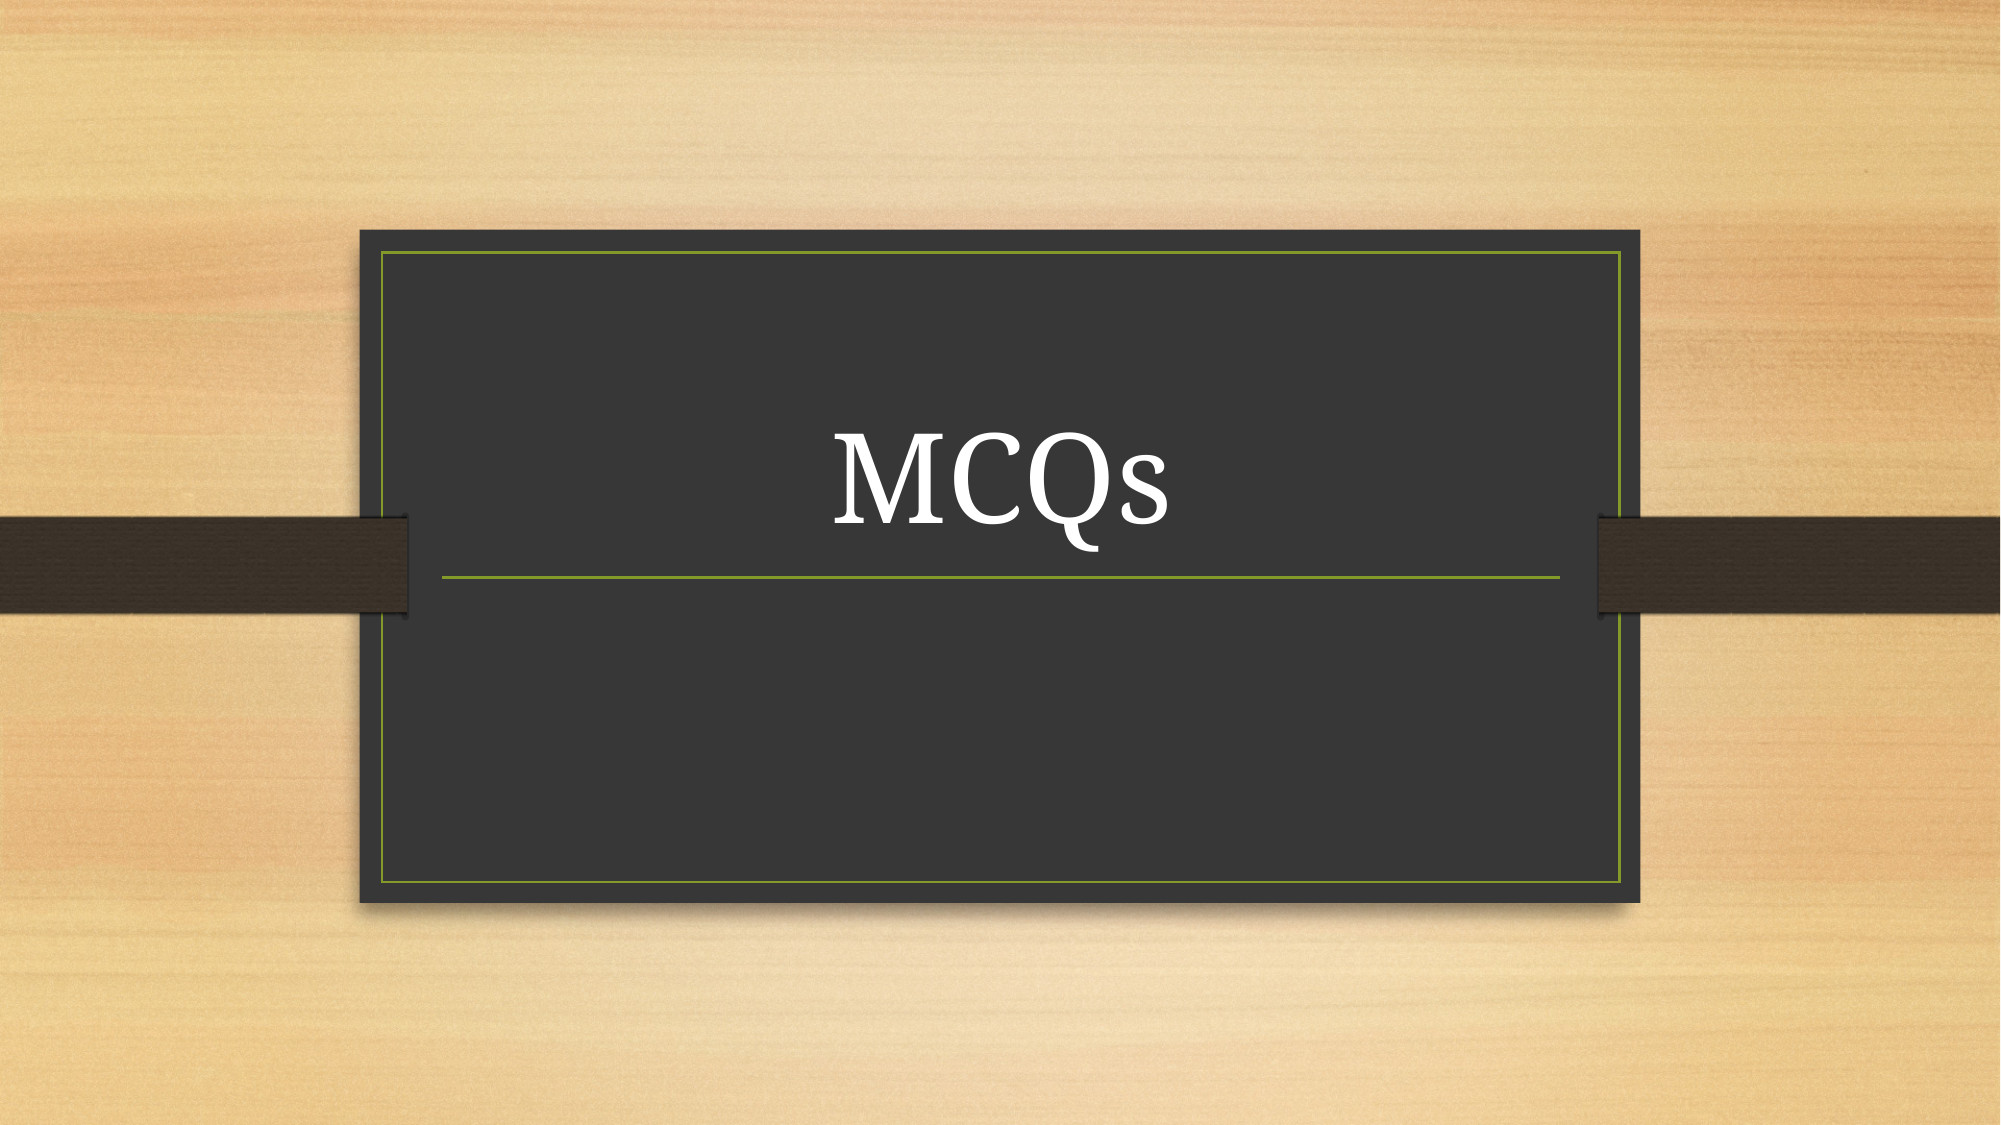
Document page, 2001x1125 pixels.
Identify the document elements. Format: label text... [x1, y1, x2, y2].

text_box [358, 228, 1642, 512]
text_box [0, 621, 2000, 1125]
text_box [381, 621, 1620, 883]
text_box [0, 512, 2000, 621]
text_box [358, 621, 1642, 904]
text_box [381, 252, 1620, 512]
title MCQs [406, 306, 1597, 512]
text_box [0, 0, 2000, 512]
